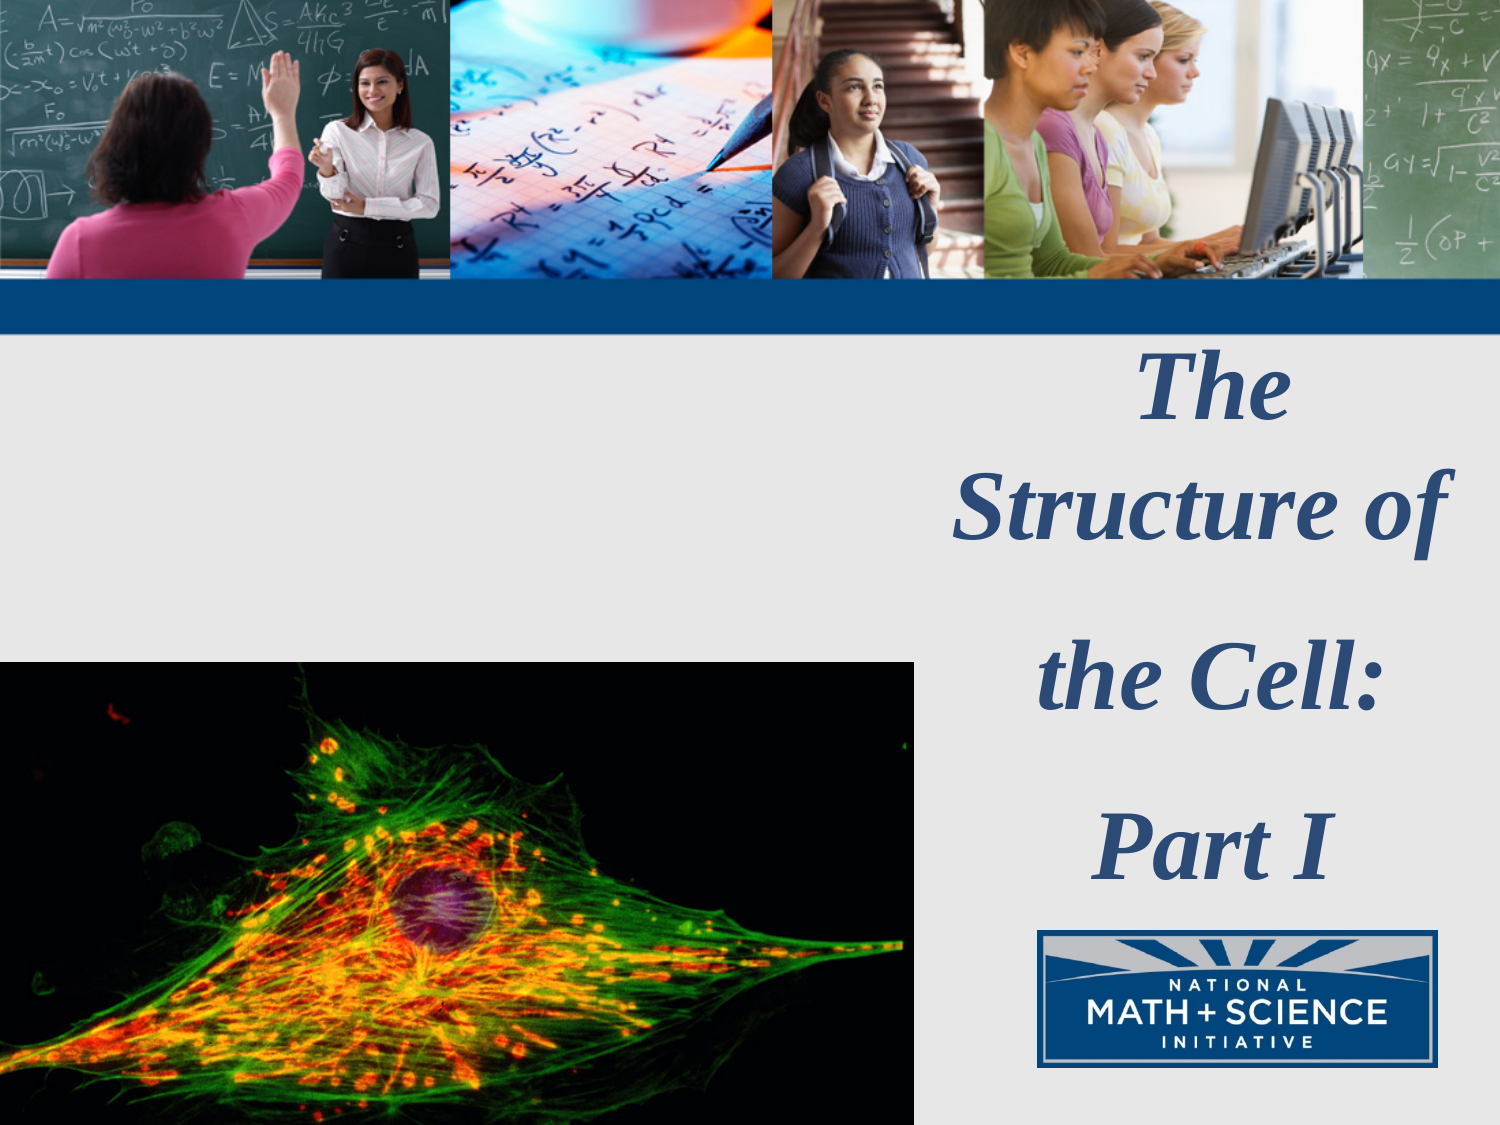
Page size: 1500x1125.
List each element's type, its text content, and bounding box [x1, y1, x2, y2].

picture [0, 0, 1500, 1125]
text_box The Structure of the Cell: Part I [924, 312, 1500, 907]
